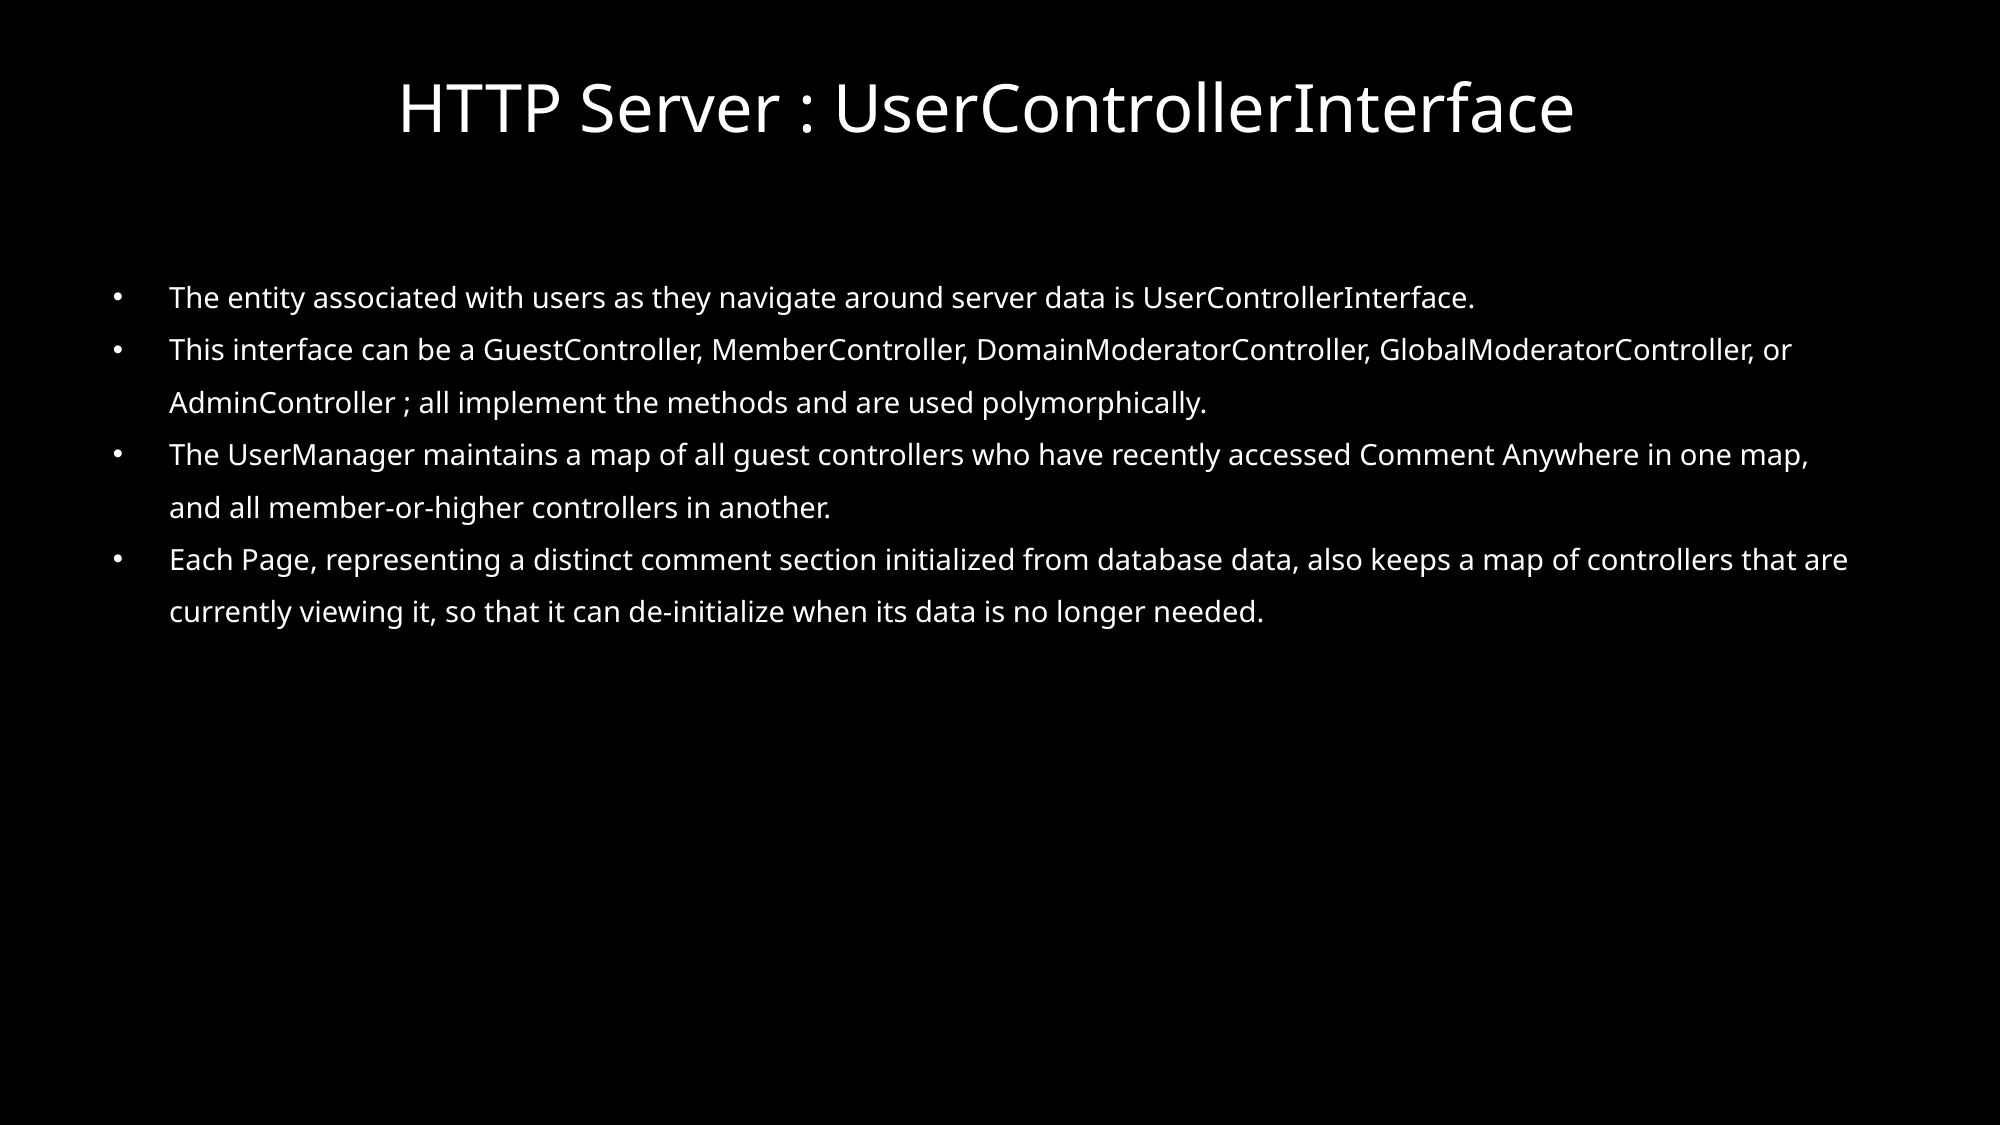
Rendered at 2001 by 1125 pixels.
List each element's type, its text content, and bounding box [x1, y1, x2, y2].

text_box The entity associated with users as they navigate around server data is UserControllerInterface. This interface can be a GuestController, MemberController, DomainModeratorController, GlobalModeratorController, or AdminController ; all implement the methods and are used polymorphically. The UserManager maintains a map of all guest controllers who have recently accessed Comment Anywhere in one map, and all member-or-higher controllers in another. Each Page, representing a distinct comment section initialized from database data, also keeps a map of controllers that are currently viewing it, so that it can de-initialize when its data is no longer needed. [97, 254, 1878, 689]
text_box HTTP Server : UserControllerInterface [97, 58, 1878, 154]
